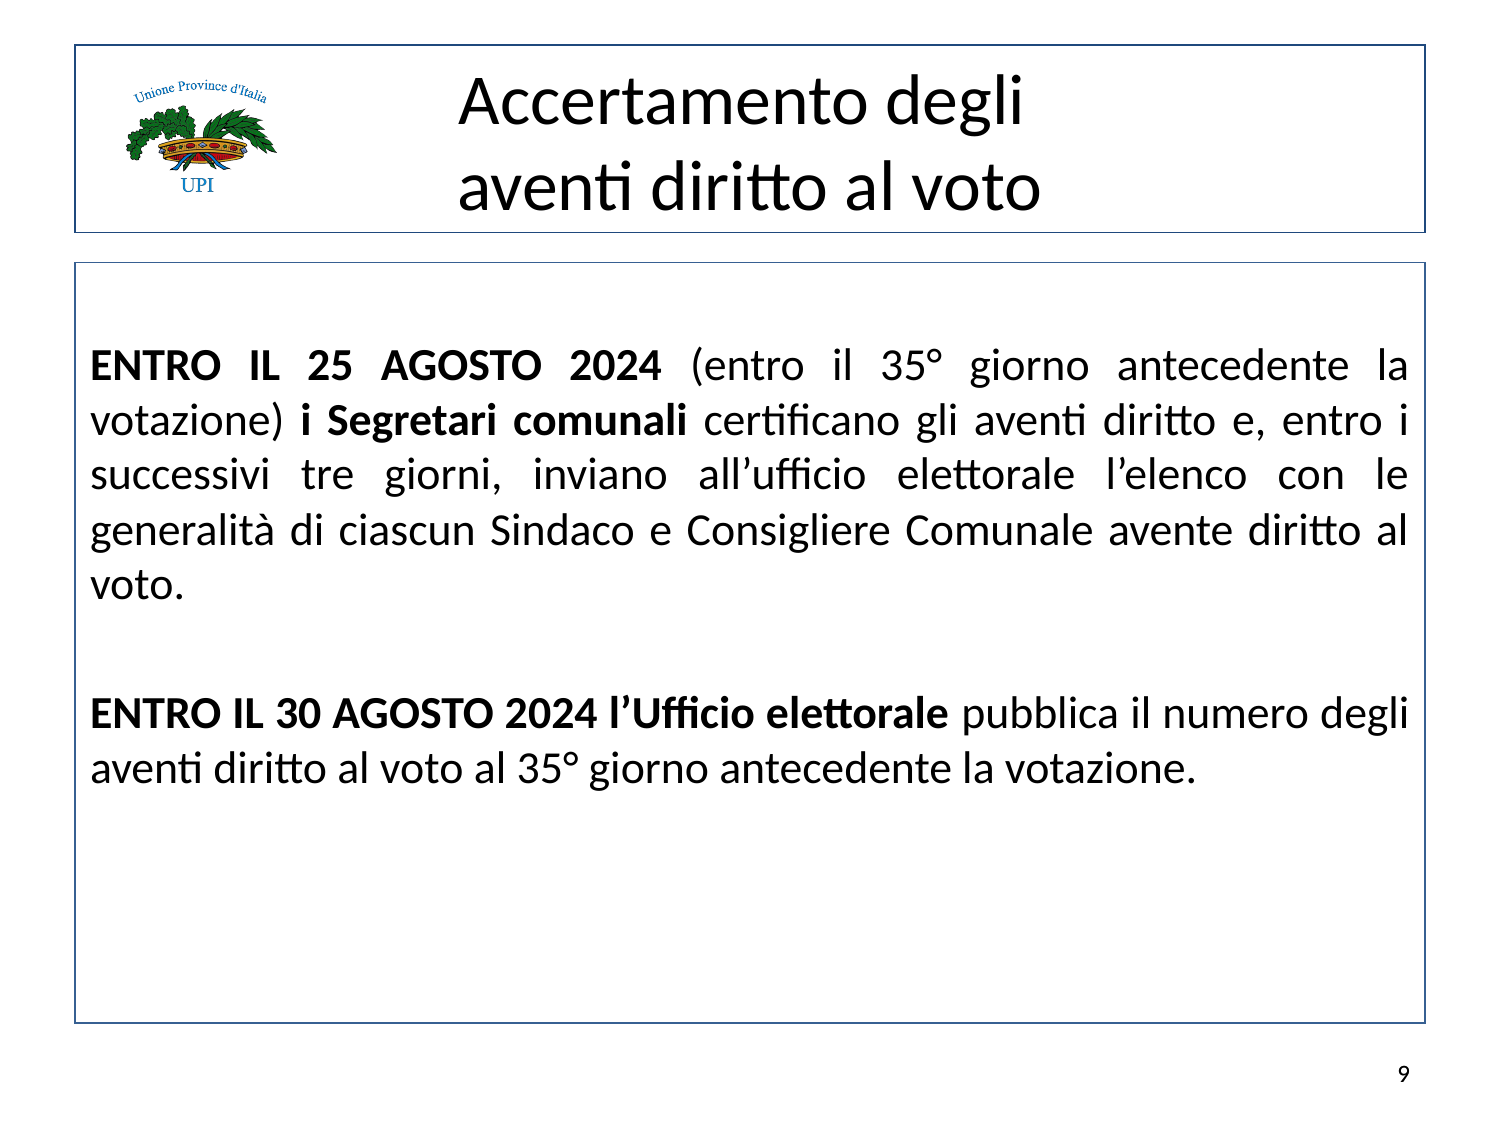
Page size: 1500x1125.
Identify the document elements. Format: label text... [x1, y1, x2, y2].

picture [123, 77, 279, 195]
title Accertamento degli aventi diritto al voto [74, 44, 1426, 233]
list ENTRO IL 25 AGOSTO 2024 (entro il 35° giorno antecedente la votazione) i Segretari comunali certificano gli aventi diritto e, entro i successivi tre giorni, inviano all’ufficio elettorale l’elenco con le generalità di ciascun Sindaco e Consigliere Comunale avente diritto al voto. ENTRO IL 30 AGOSTO 2024 l’Ufficio elettorale pubblica il numero degli aventi diritto al voto al 35° giorno antecedente la votazione. [74, 262, 1426, 1024]
text_box 9 [1074, 1042, 1425, 1103]
